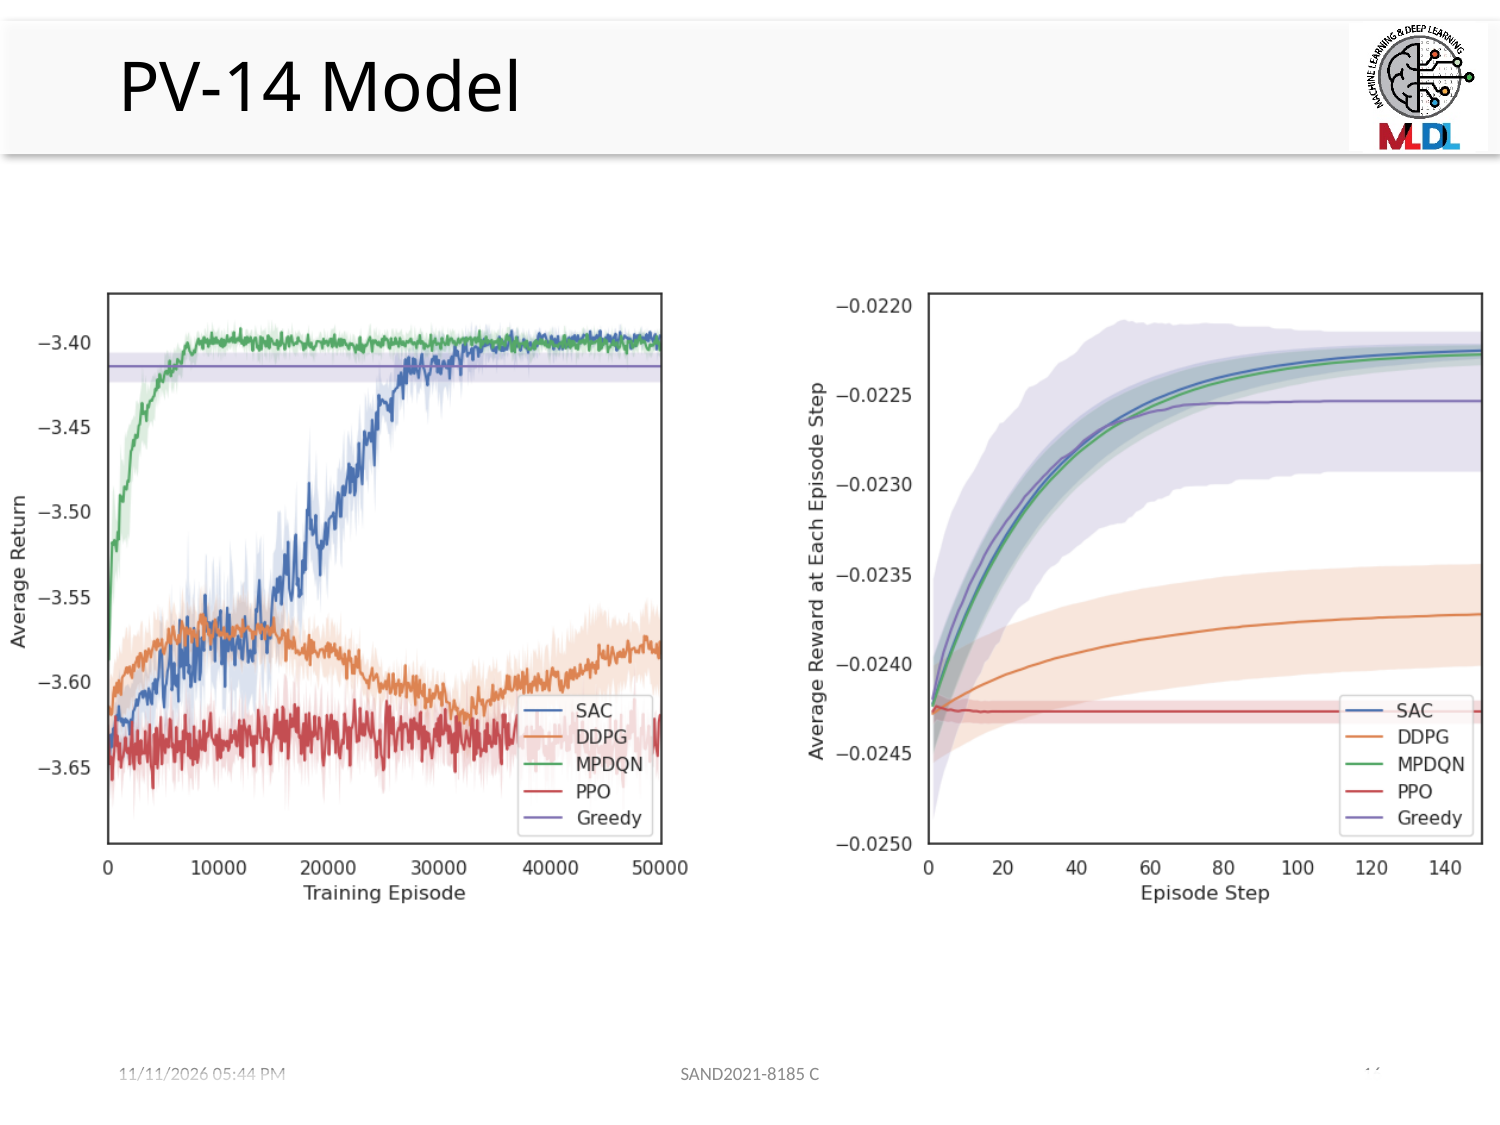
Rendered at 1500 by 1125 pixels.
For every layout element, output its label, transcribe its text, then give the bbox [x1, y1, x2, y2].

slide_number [103, 1042, 441, 1103]
title PV-14 Model [103, 29, 1397, 150]
picture [0, 283, 702, 914]
footer SAND2021-8185 C [496, 1042, 1004, 1103]
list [798, 283, 1495, 914]
slide_number 16 [1059, 1042, 1397, 1103]
picture [1362, 21, 1476, 153]
